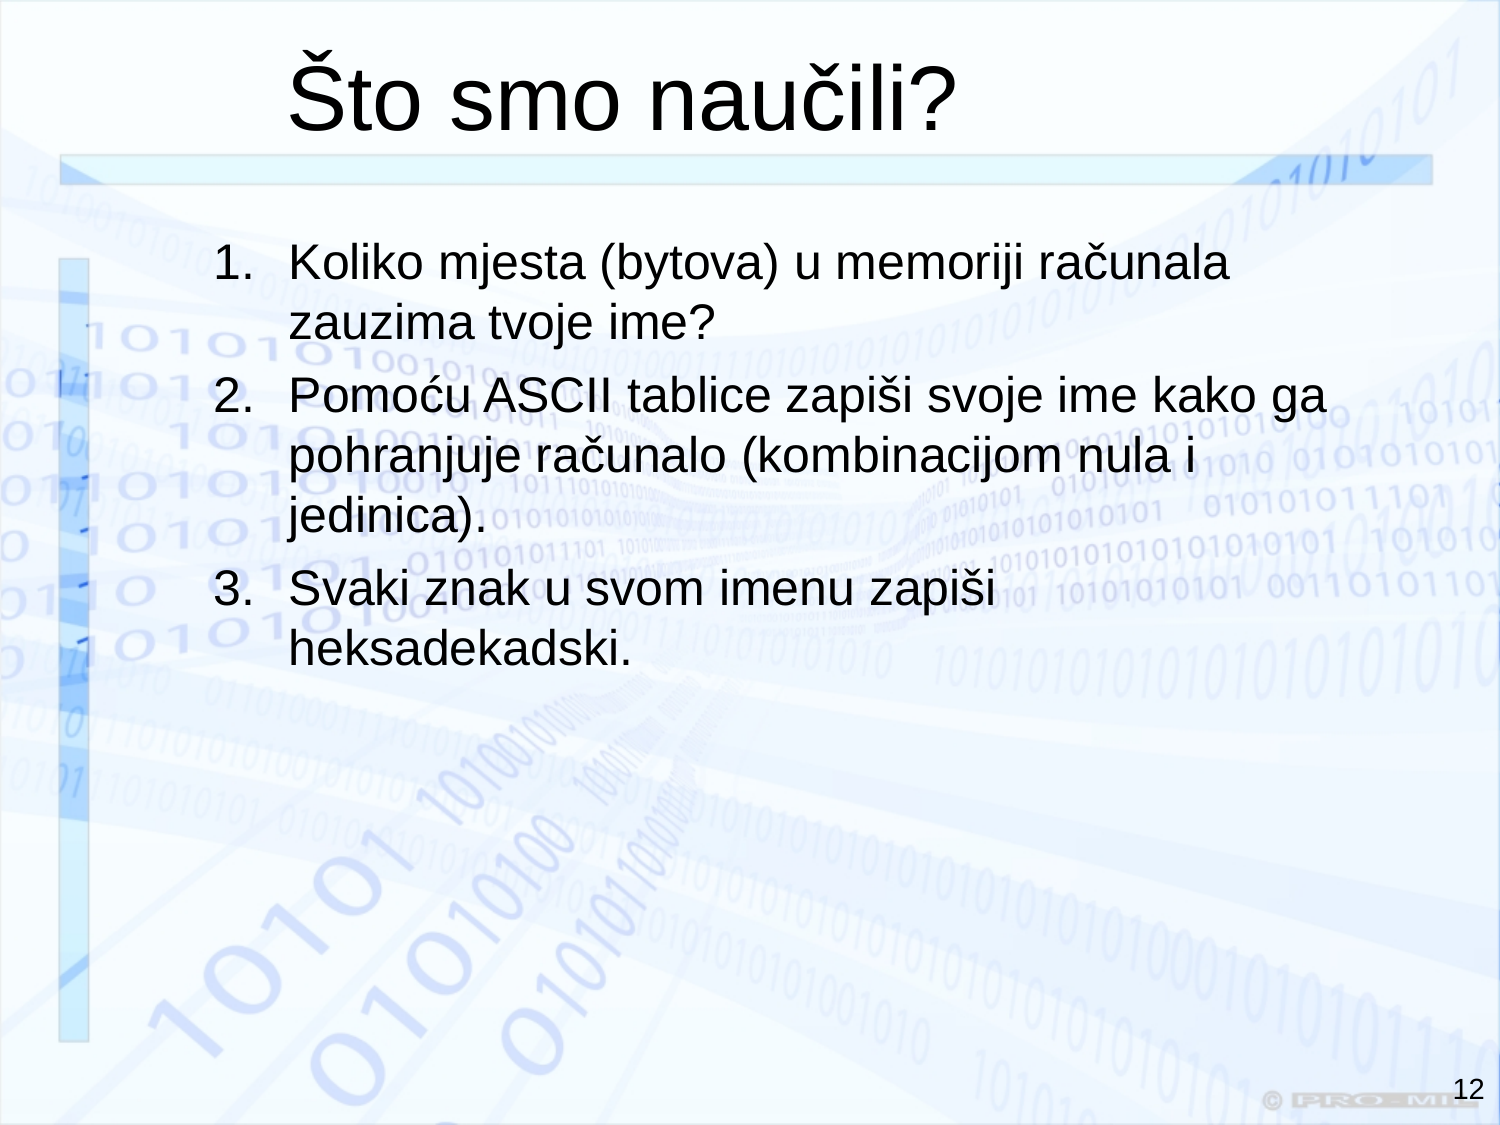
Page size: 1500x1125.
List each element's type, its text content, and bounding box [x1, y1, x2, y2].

slide_number 12 [1424, 1062, 1500, 1101]
text_box Koliko mjesta (bytova) u memoriji računala zauzima tvoje ime? Pomoću ASCII tablice zapiši svoje ime kako ga pohranjuje računalo (kombinacijom nula i jedinica). Svaki znak u svom imenu zapiši heksadekadski. [199, 222, 1360, 683]
picture [0, 0, 1500, 1125]
title Što smo naučili? [0, 0, 1318, 188]
